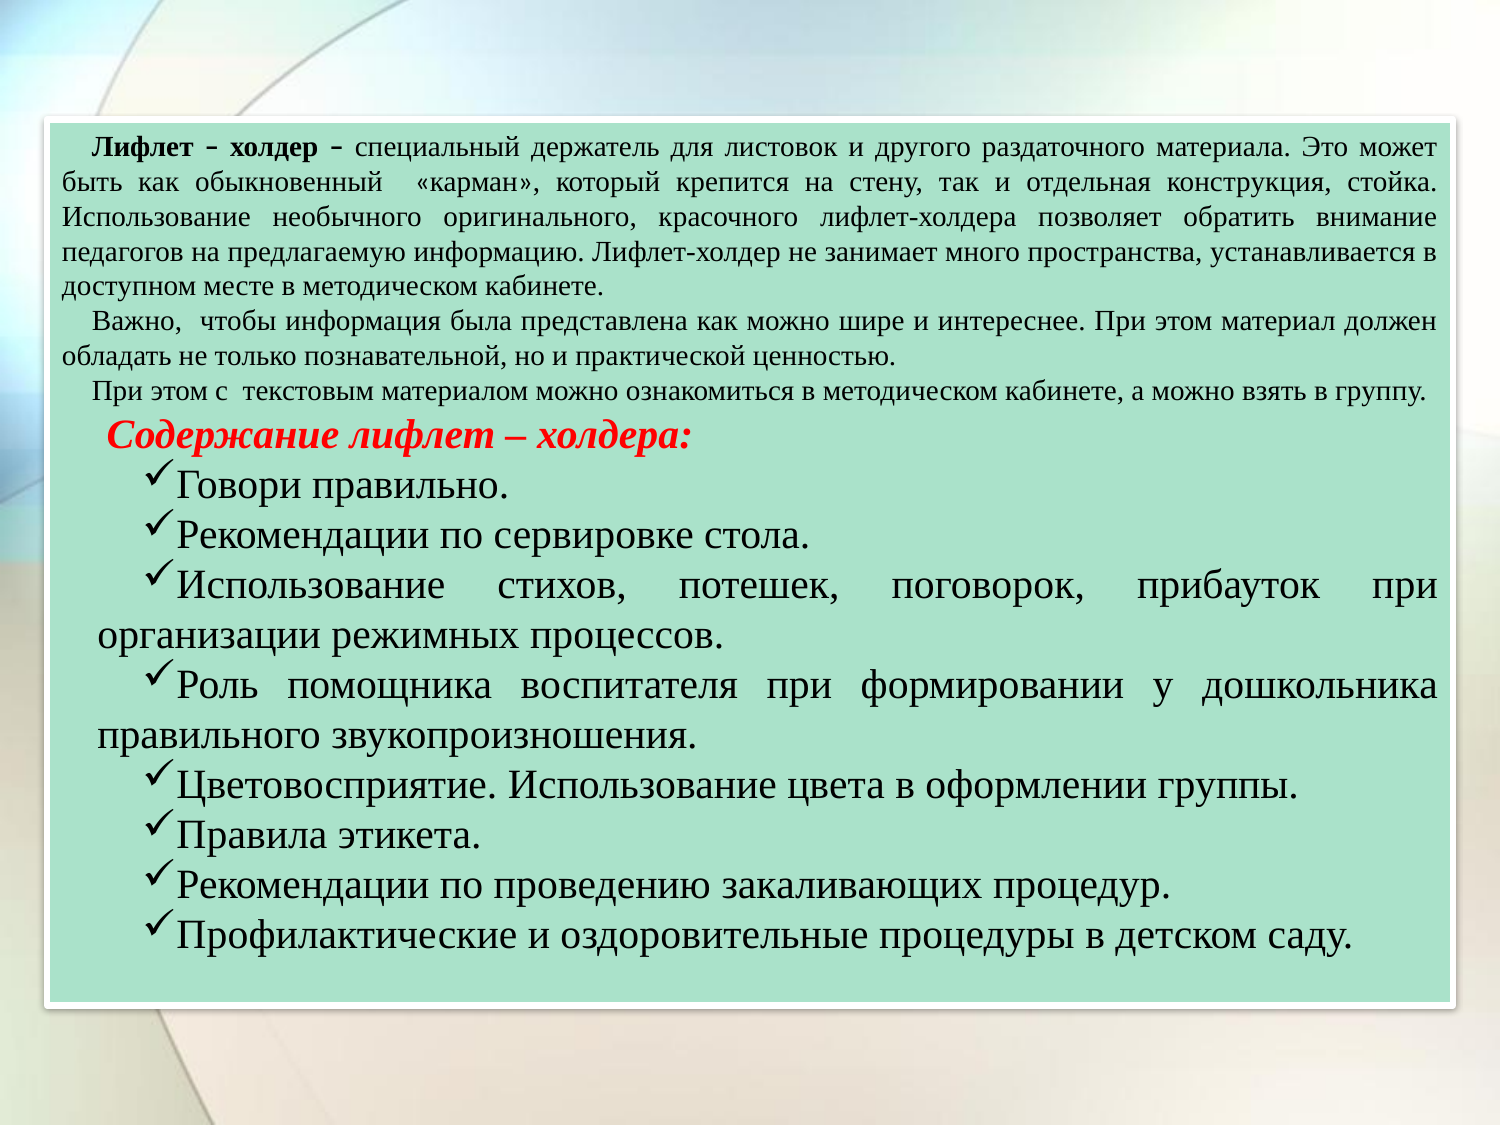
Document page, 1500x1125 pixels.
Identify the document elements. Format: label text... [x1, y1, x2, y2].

picture [0, 0, 1500, 1125]
text_box Лифлет – холдер – специальный держатель для листовок и другого раздаточного материала. Это может быть как обыкновенный «карман», который крепится на стену, так и отдельная конструкция, стойка. Использование необычного оригинального, красочного лифлет-холдера позволяет обратить внимание педагогов на предлагаемую информацию. Лифлет-холдер не занимает много пространства, устанавливается в доступном месте в методическом кабинете. Важно, чтобы информация была представлена как можно шире и интереснее. При этом материал должен обладать не только познавательной, но и практической ценностью. При этом с текстовым материалом можно ознакомиться в методическом кабинете, а можно взять в группу. Содержание лифлет – холдера: Говори правильно. Рекомендации по сервировке стола. Использование стихов, потешек, поговорок, прибауток при организации режимных процессов. Роль помощника воспитателя при формировании у дошкольника правильного звукопроизношения. Цветовосприятие. Использование цвета в оформлении группы. Правила этикета. Рекомендации по проведению закаливающих процедур. Профилактические и оздоровительные процедуры в детском саду. [44, 116, 1456, 1009]
